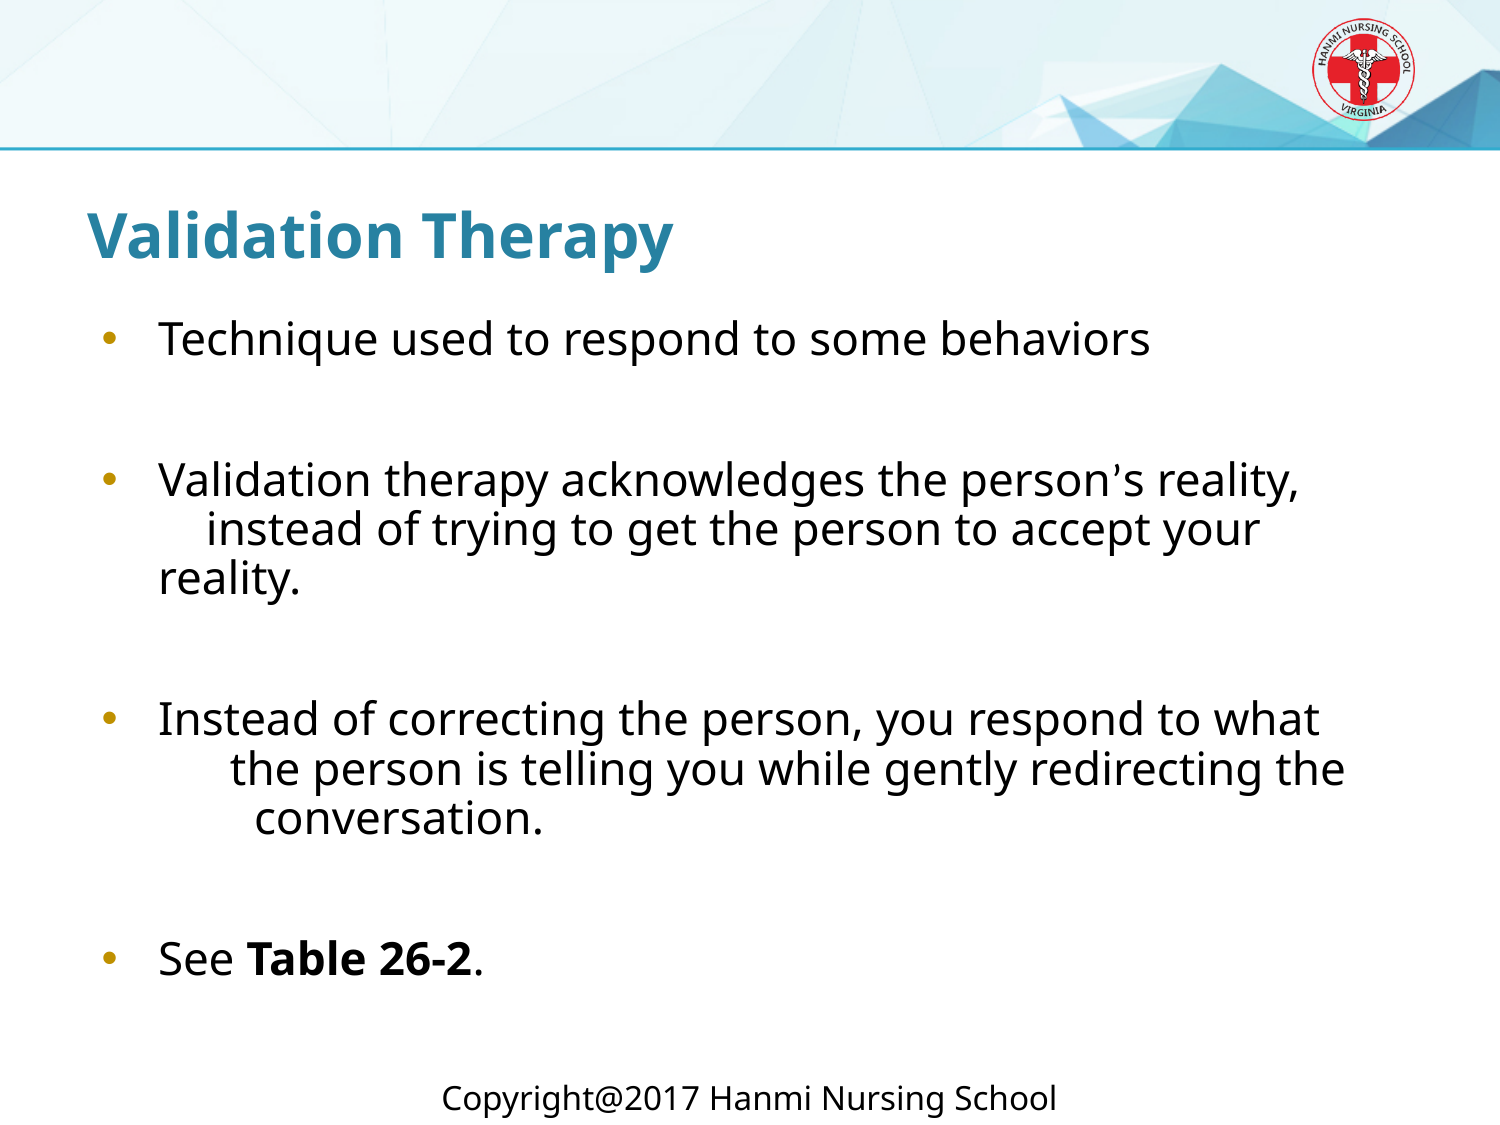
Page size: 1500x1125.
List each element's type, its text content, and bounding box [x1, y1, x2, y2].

picture [0, 0, 1500, 1069]
text_box Technique used to respond to some behaviors Validation therapy acknowledges the person’s reality, instead of trying to get the person to accept your reality. Instead of correcting the person, you respond to what the person is telling you while gently redirecting the conversation. See Table 26-2. [86, 308, 1385, 1019]
text_box Validation Therapy [72, 188, 690, 279]
text_box Copyright@2017 Hanmi Nursing School [0, 1069, 1500, 1125]
